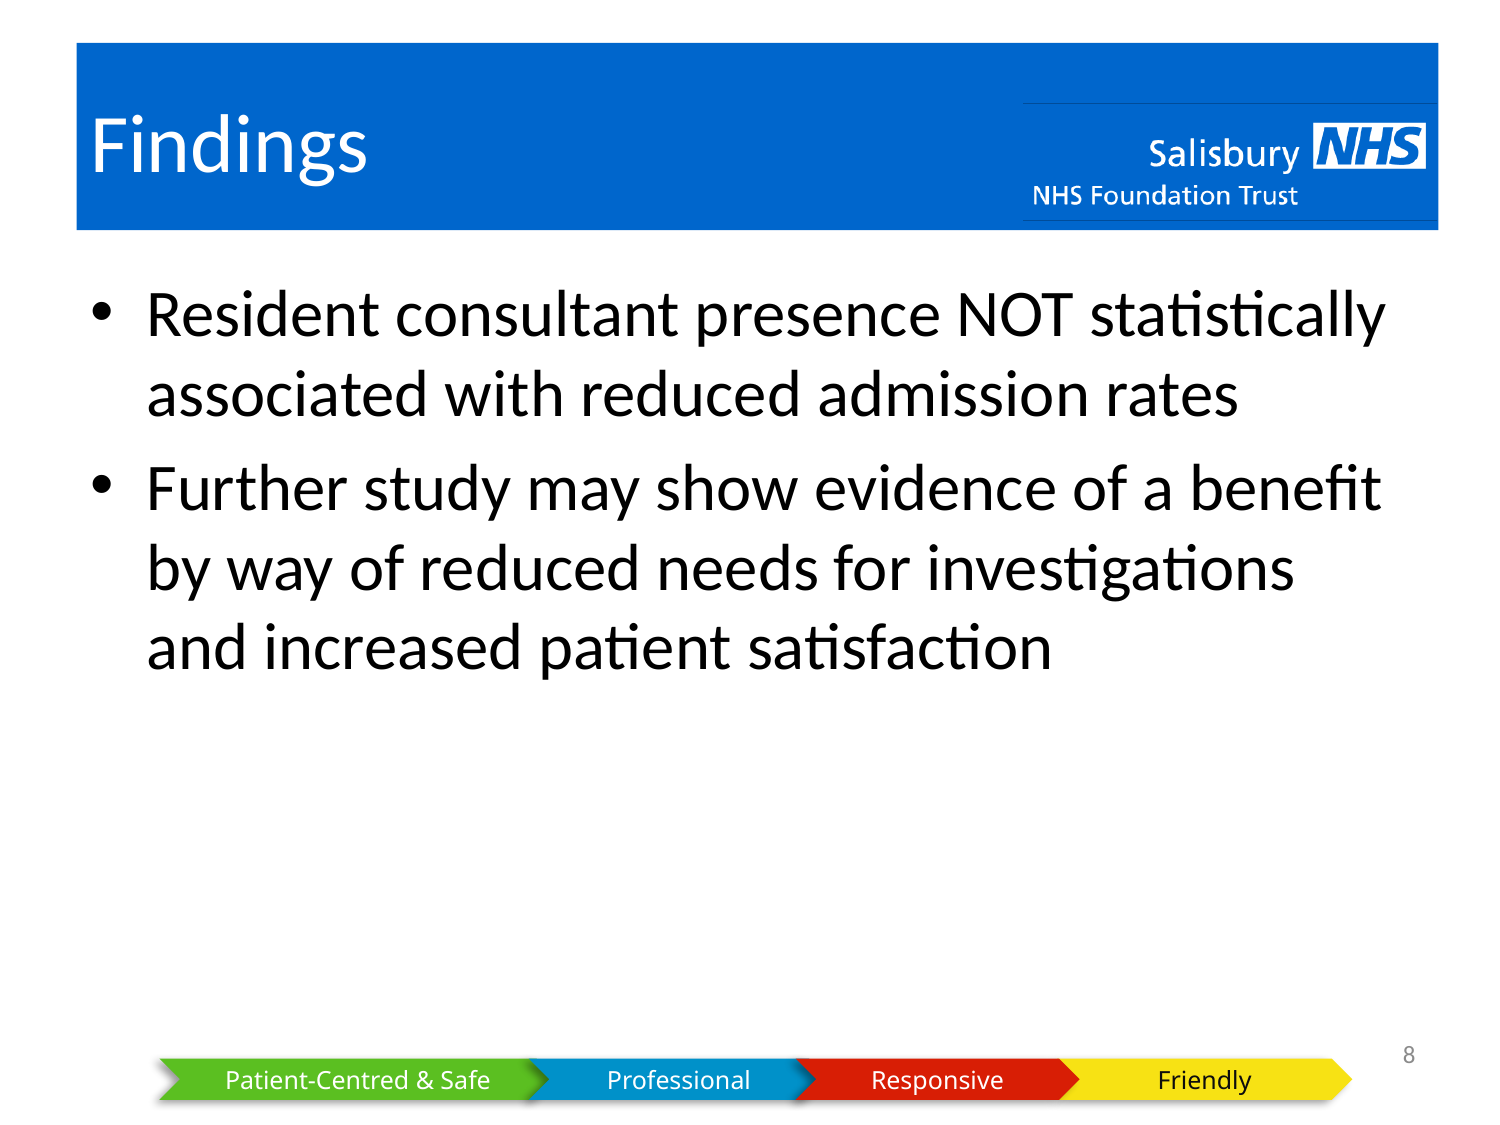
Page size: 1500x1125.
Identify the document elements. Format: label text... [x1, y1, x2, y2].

list Resident consultant presence NOT statistically associated with reduced admission rates Further study may show evidence of a benefit by way of reduced needs for investigations and increased patient satisfaction [75, 262, 1425, 1005]
slide_number 8 [1352, 1023, 1431, 1084]
title Findings [75, 45, 798, 233]
picture [987, 90, 1438, 231]
